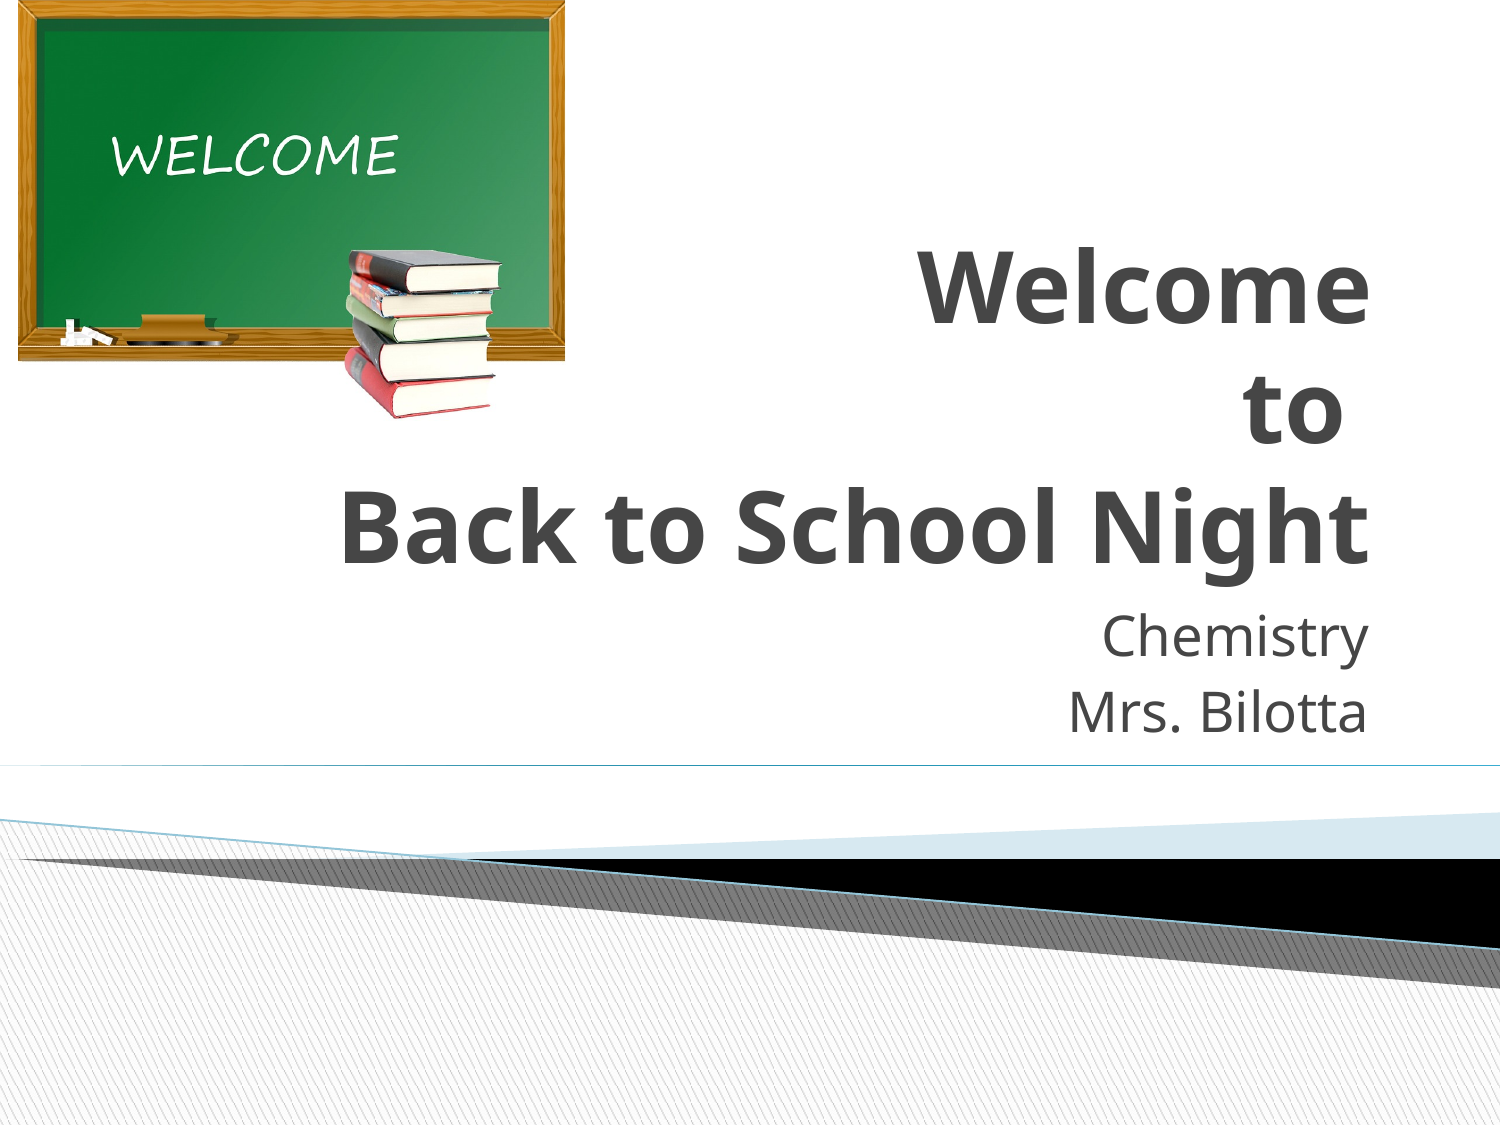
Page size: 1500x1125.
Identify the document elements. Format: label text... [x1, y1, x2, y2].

title Welcome to Back to School Night [112, 149, 1388, 591]
subtitle Chemistry Mrs. Bilotta [112, 592, 1388, 790]
picture [18, 0, 566, 421]
picture [5, 859, 1500, 989]
